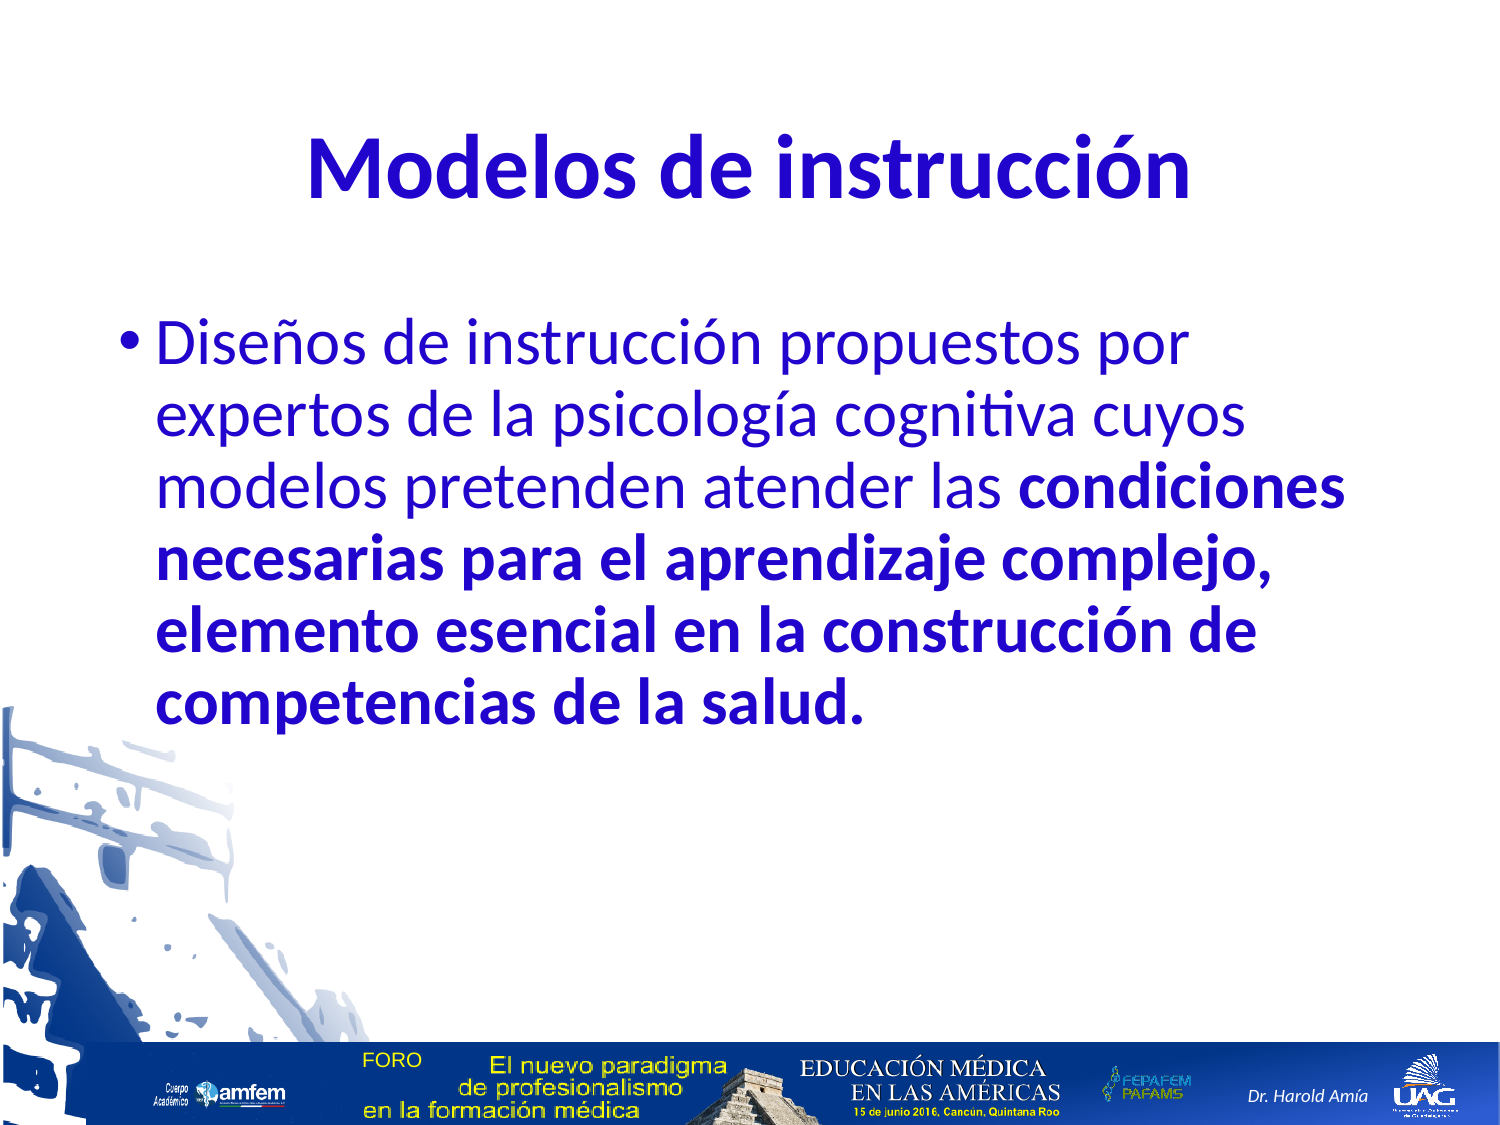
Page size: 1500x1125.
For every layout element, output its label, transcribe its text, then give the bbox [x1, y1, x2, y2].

picture [2, 706, 1500, 1125]
list Diseños de instrucción propuestos por expertos de la psicología cognitiva cuyos modelos pretenden atender las condiciones necesarias para el aprendizaje complejo, elemento esencial en la construcción de competencias de la salud. [103, 299, 1397, 772]
title Modelos de instrucción [103, 59, 1397, 278]
